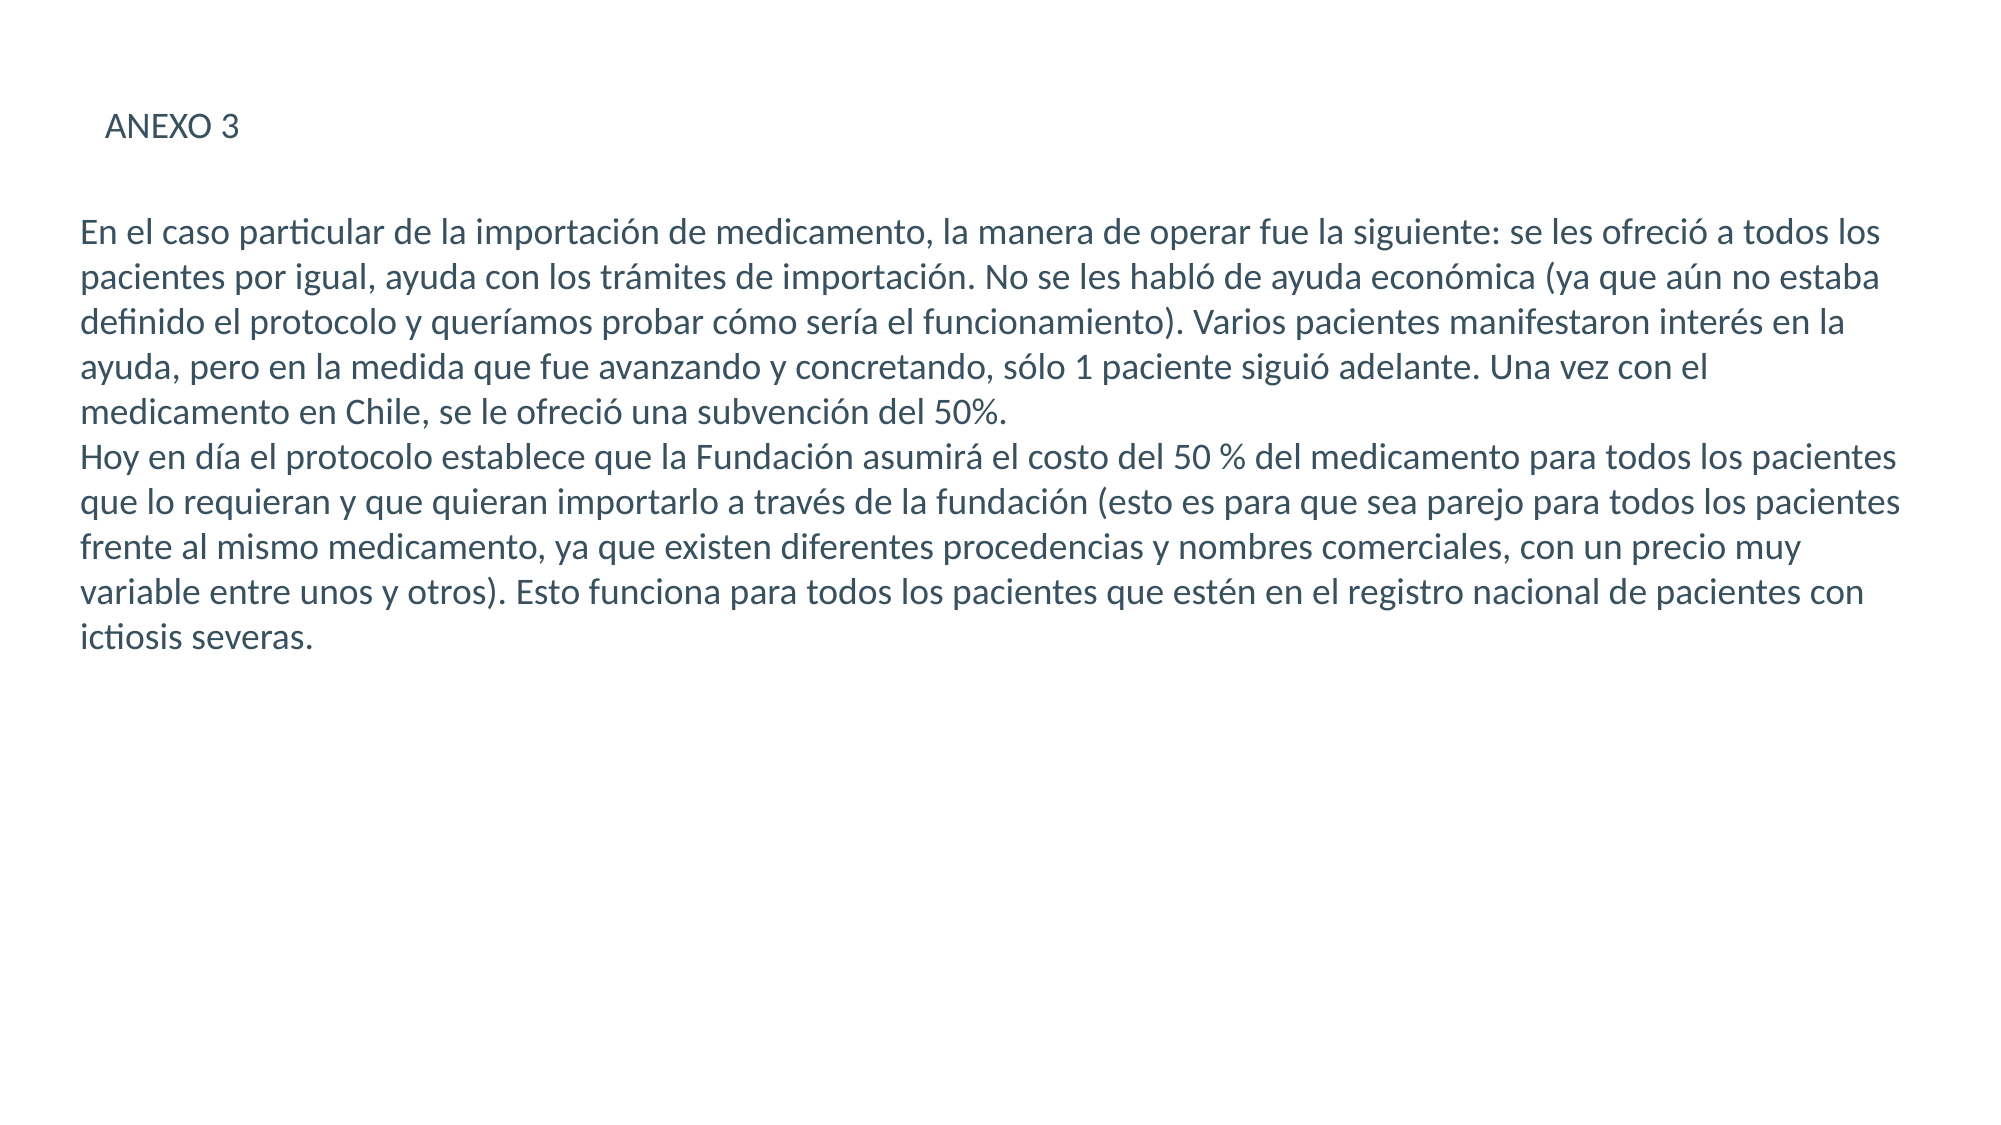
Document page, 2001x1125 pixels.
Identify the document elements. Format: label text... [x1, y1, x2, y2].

text_box ANEXO 3 [89, 93, 255, 154]
text_box En el caso particular de la importación de medicamento, la manera de operar fue la siguiente: se les ofreció a todos los pacientes por igual, ayuda con los trámites de importación. No se les habló de ayuda económica (ya que aún no estaba definido el protocolo y queríamos probar cómo sería el funcionamiento). Varios pacientes manifestaron interés en la ayuda, pero en la medida que fue avanzando y concretando, sólo 1 paciente siguió adelante. Una vez con el medicamento en Chile, se le ofreció una subvención del 50%. Hoy en día el protocolo establece que la Fundación asumirá el costo del 50 % del medicamento para todos los pacientes que lo requieran y que quieran importarlo a través de la fundación (esto es para que sea parejo para todos los pacientes frente al mismo medicamento, ya que existen diferentes procedencias y nombres comerciales, con un precio muy variable entre unos y otros). Esto funciona para todos los pacientes que estén en el registro nacional de pacientes con ictiosis severas. [65, 199, 1935, 665]
